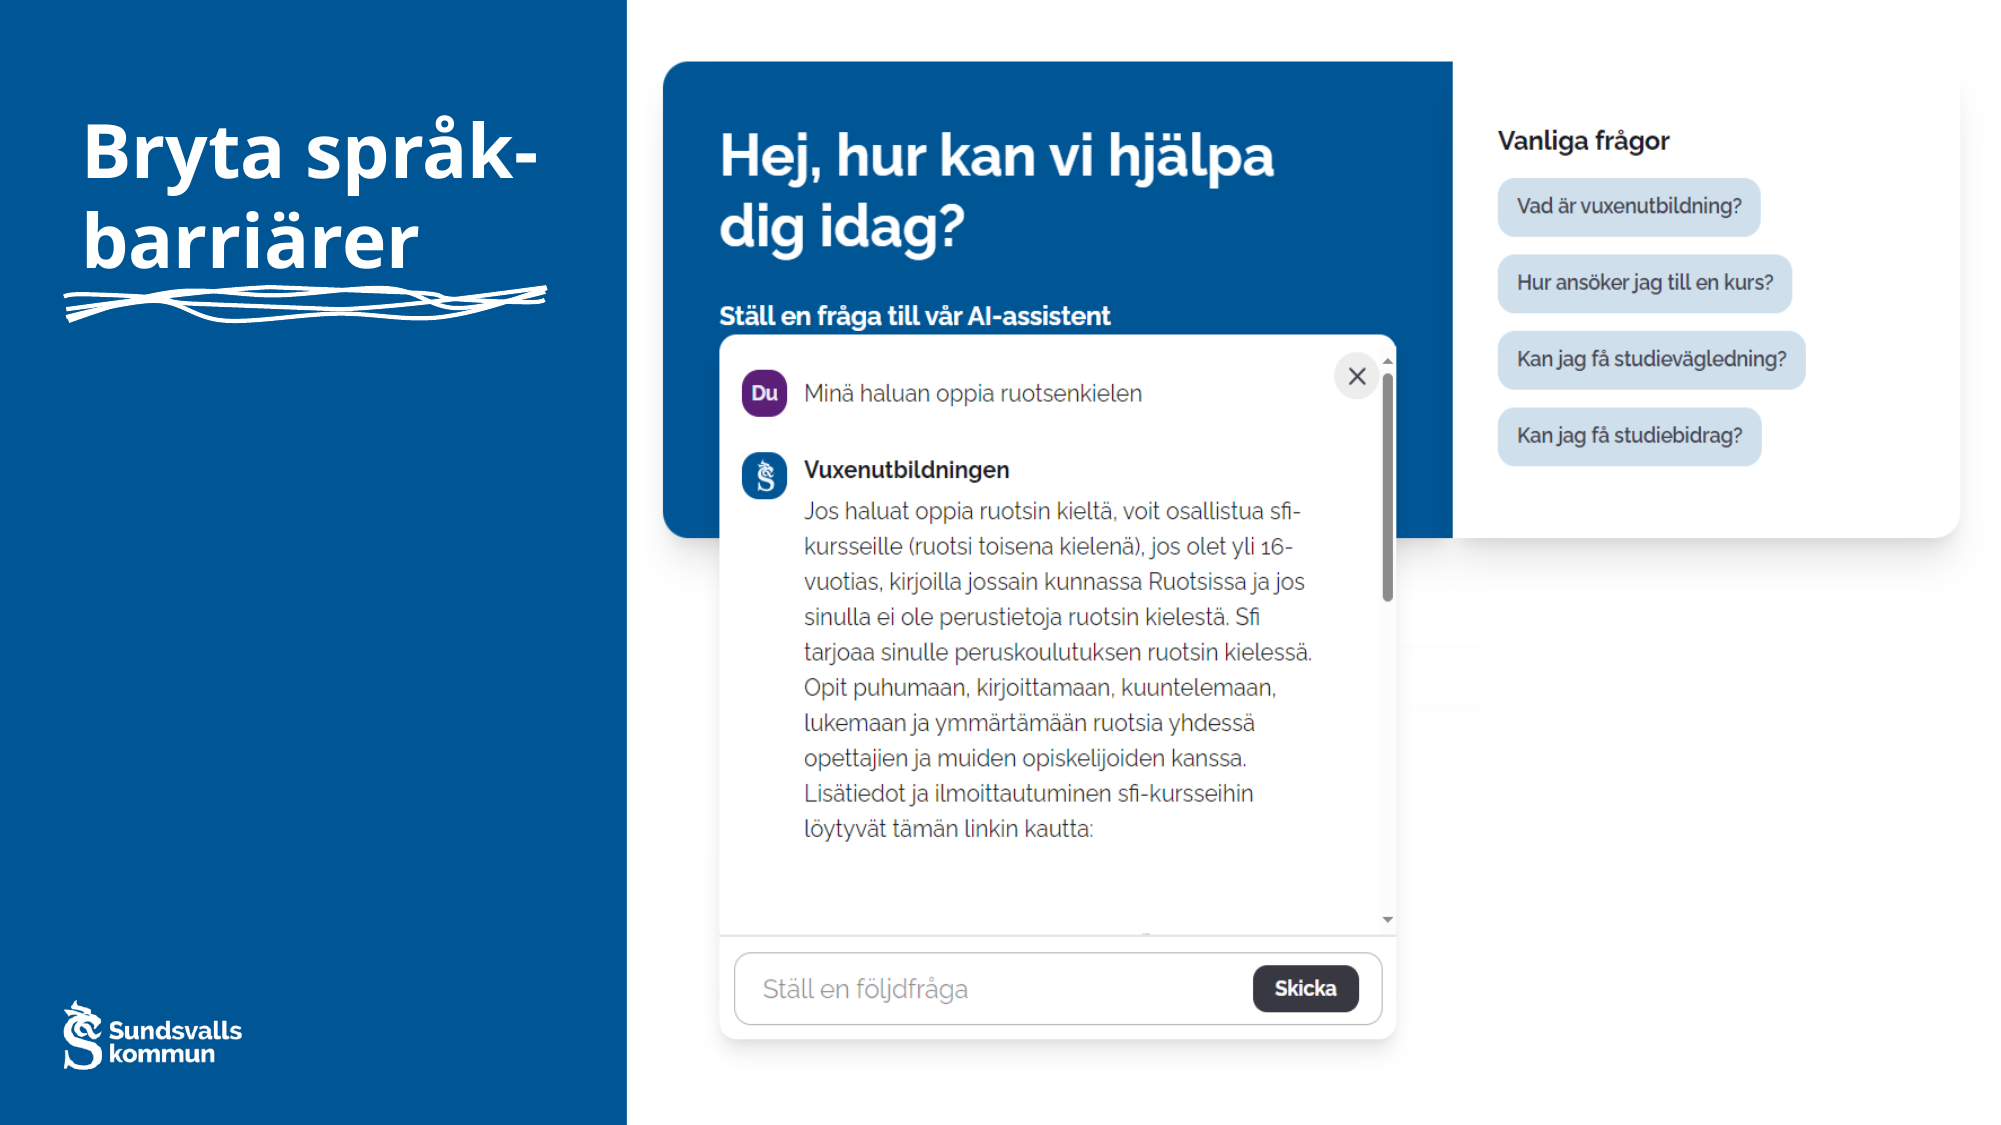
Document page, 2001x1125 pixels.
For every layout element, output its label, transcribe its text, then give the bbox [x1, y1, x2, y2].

text_box [522, 291, 546, 300]
picture [59, 987, 246, 1092]
picture [645, 50, 2000, 1071]
text_box [510, 297, 546, 305]
text_box [215, 285, 341, 292]
text_box [63, 285, 547, 307]
text_box [311, 285, 405, 291]
text_box [625, 0, 2000, 1125]
text_box [65, 286, 548, 324]
text_box [148, 288, 248, 294]
text_box [65, 299, 125, 312]
text_box [68, 311, 189, 323]
text_box Bryta språk-barriärer [66, 96, 560, 440]
